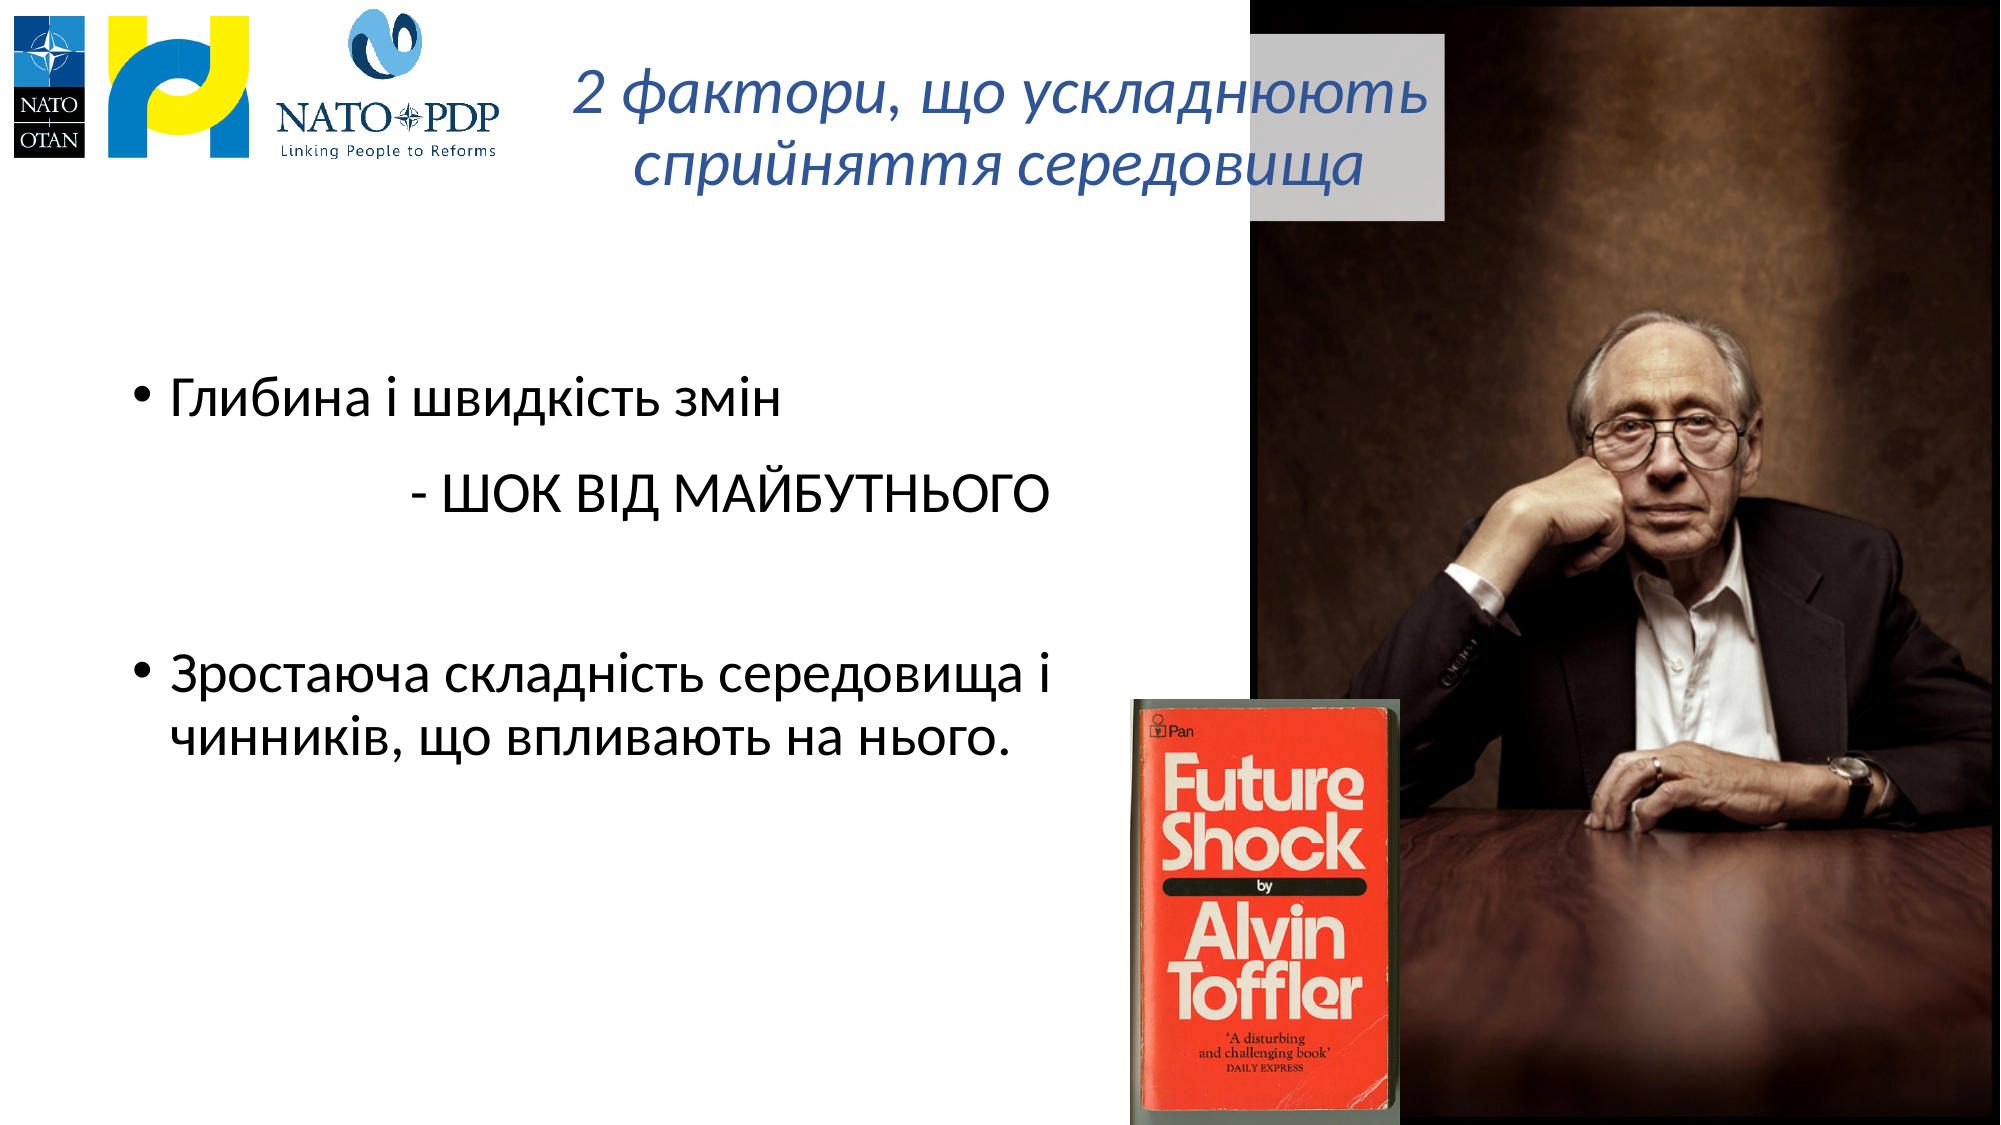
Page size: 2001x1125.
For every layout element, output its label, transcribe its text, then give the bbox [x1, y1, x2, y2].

list Глибина і швидкість змін - ШОК ВІД МАЙБУТНЬОГО Зростаюча складність середовища і чинників, що впливають на нього. [117, 358, 1211, 855]
picture [276, 7, 499, 161]
picture [1130, 0, 2000, 1125]
title 2 фактори, що ускладнюють сприйняття середовища [555, 33, 1249, 222]
picture [14, 16, 250, 158]
